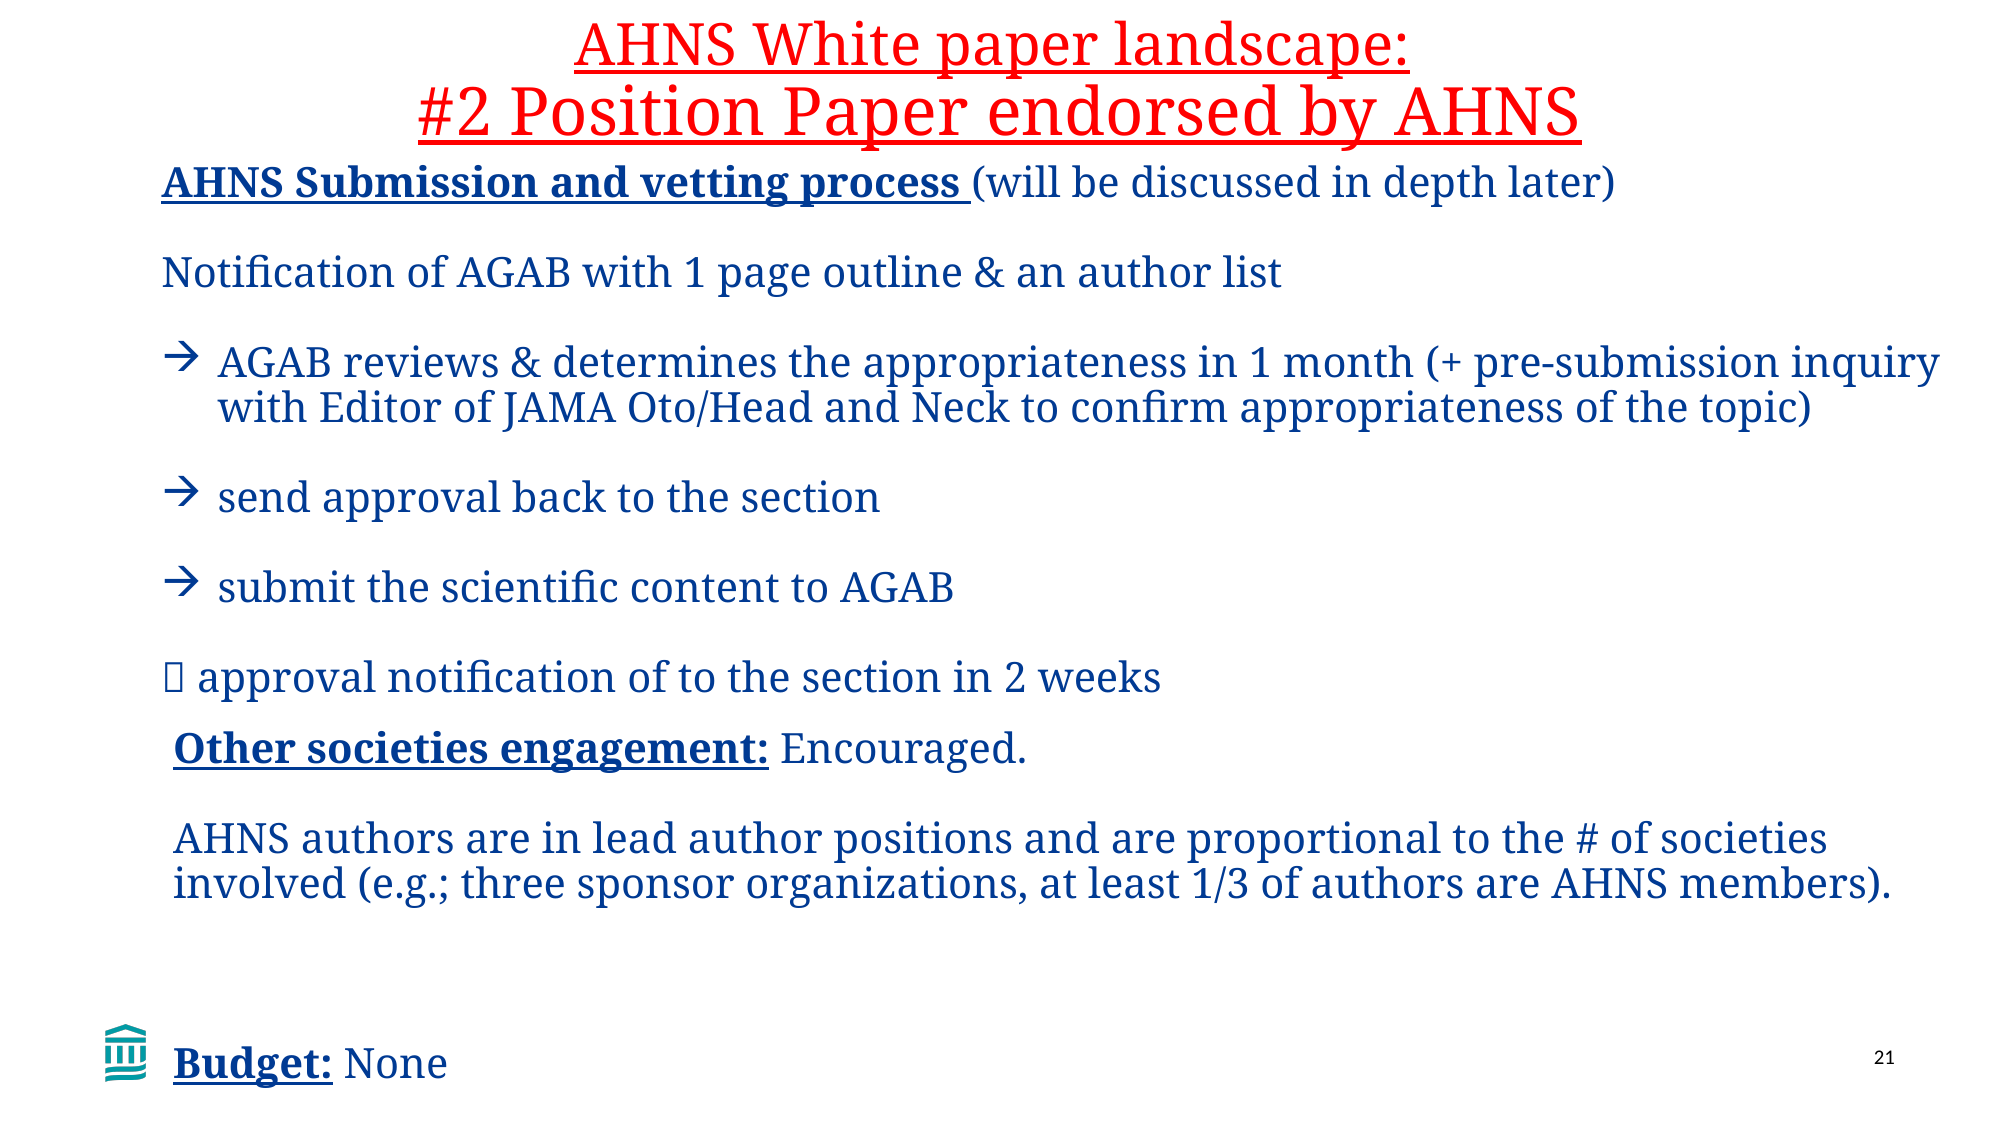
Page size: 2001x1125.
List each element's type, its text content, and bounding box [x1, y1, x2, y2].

picture [105, 1024, 147, 1082]
title AHNS White paper landscape: #2 Position Paper endorsed by AHNS [105, 14, 1895, 172]
text_box AHNS Submission and vetting process (will be discussed in depth later) Notification of AGAB with 1 page outline & an author list AGAB reviews & determines the appropriateness in 1 month (+ pre-submission inquiry with Editor of JAMA Oto/Head and Neck to confirm appropriateness of the topic) send approval back to the section submit the scientific content to AGAB  approval notification of to the section in 2 weeks [161, 161, 1950, 810]
text_box Other societies engagement: Encouraged. AHNS authors are in lead author positions and are proportional to the # of societies involved (e.g.; three sponsor organizations, at least 1/3 of authors are AHNS members). Budget: None [173, 727, 1962, 1125]
